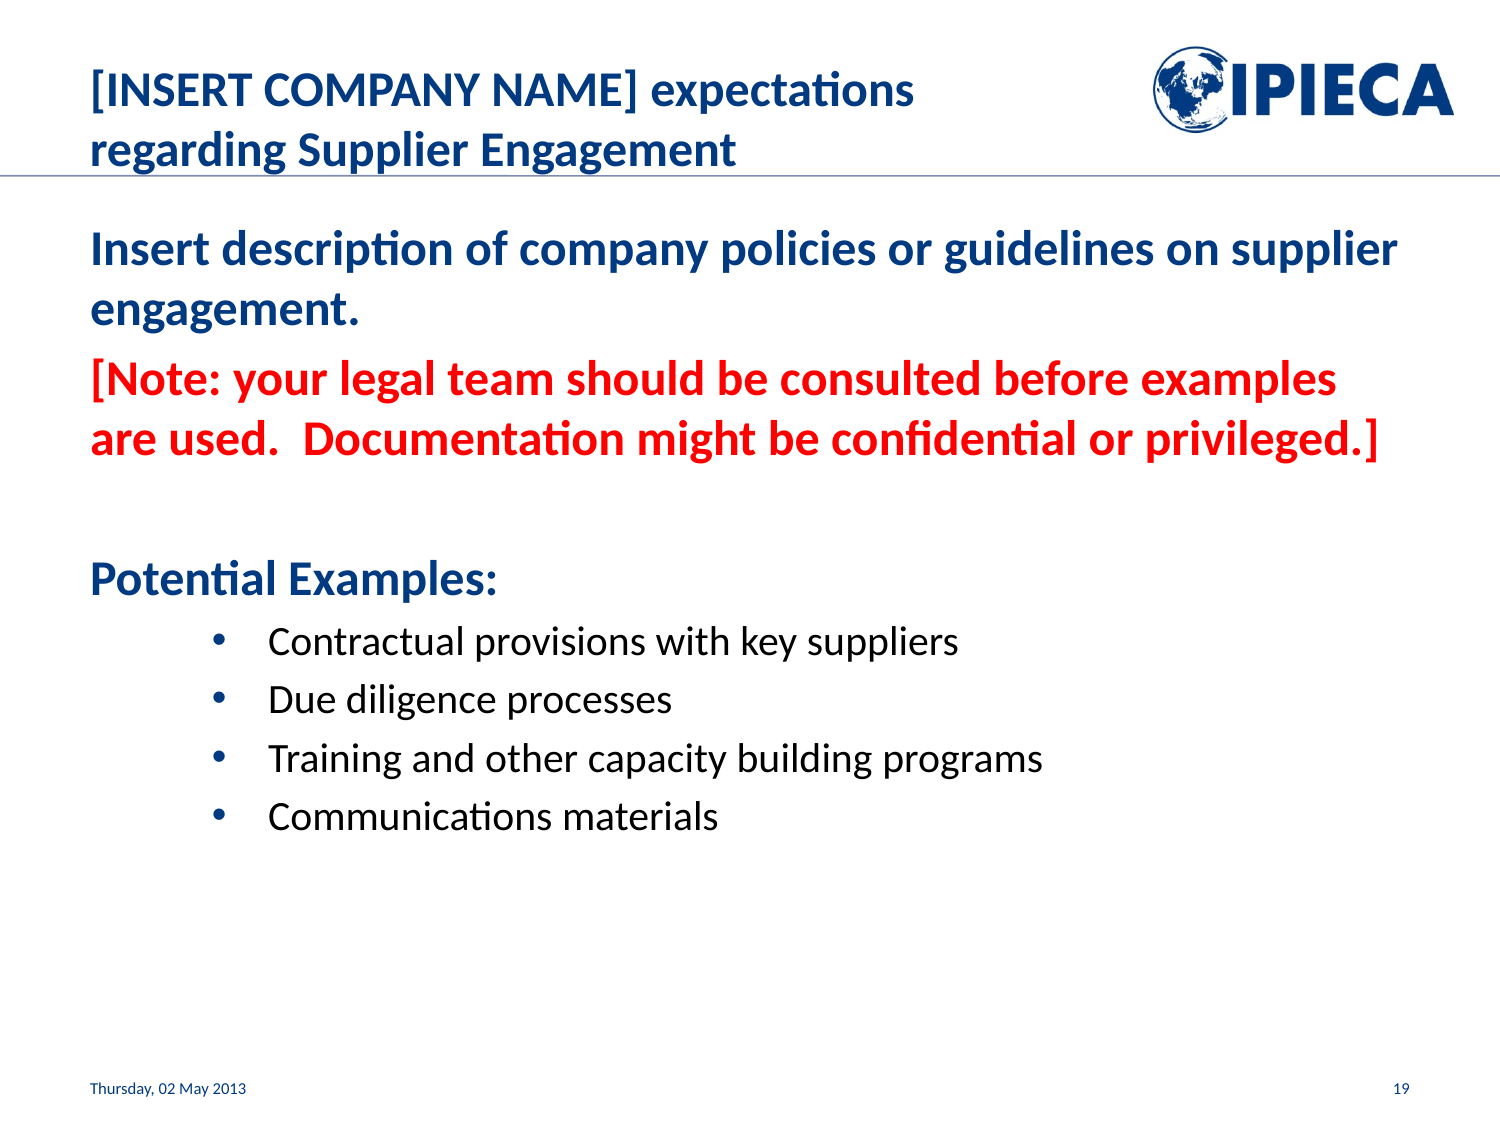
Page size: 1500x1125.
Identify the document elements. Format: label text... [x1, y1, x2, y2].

slide_number 19 [1074, 1057, 1425, 1118]
picture [1142, 35, 1454, 142]
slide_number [75, 1057, 425, 1118]
list Insert description of company policies or guidelines on supplier engagement. [Note: your legal team should be consulted before examples are used. Documentation might be confidential or privileged.] Potential Examples: Contractual provisions with key suppliers Due diligence processes Training and other capacity building programs Communications materials [75, 208, 1425, 1005]
title [insert company name] expectations regarding Supplier Engagement [74, 48, 1129, 132]
